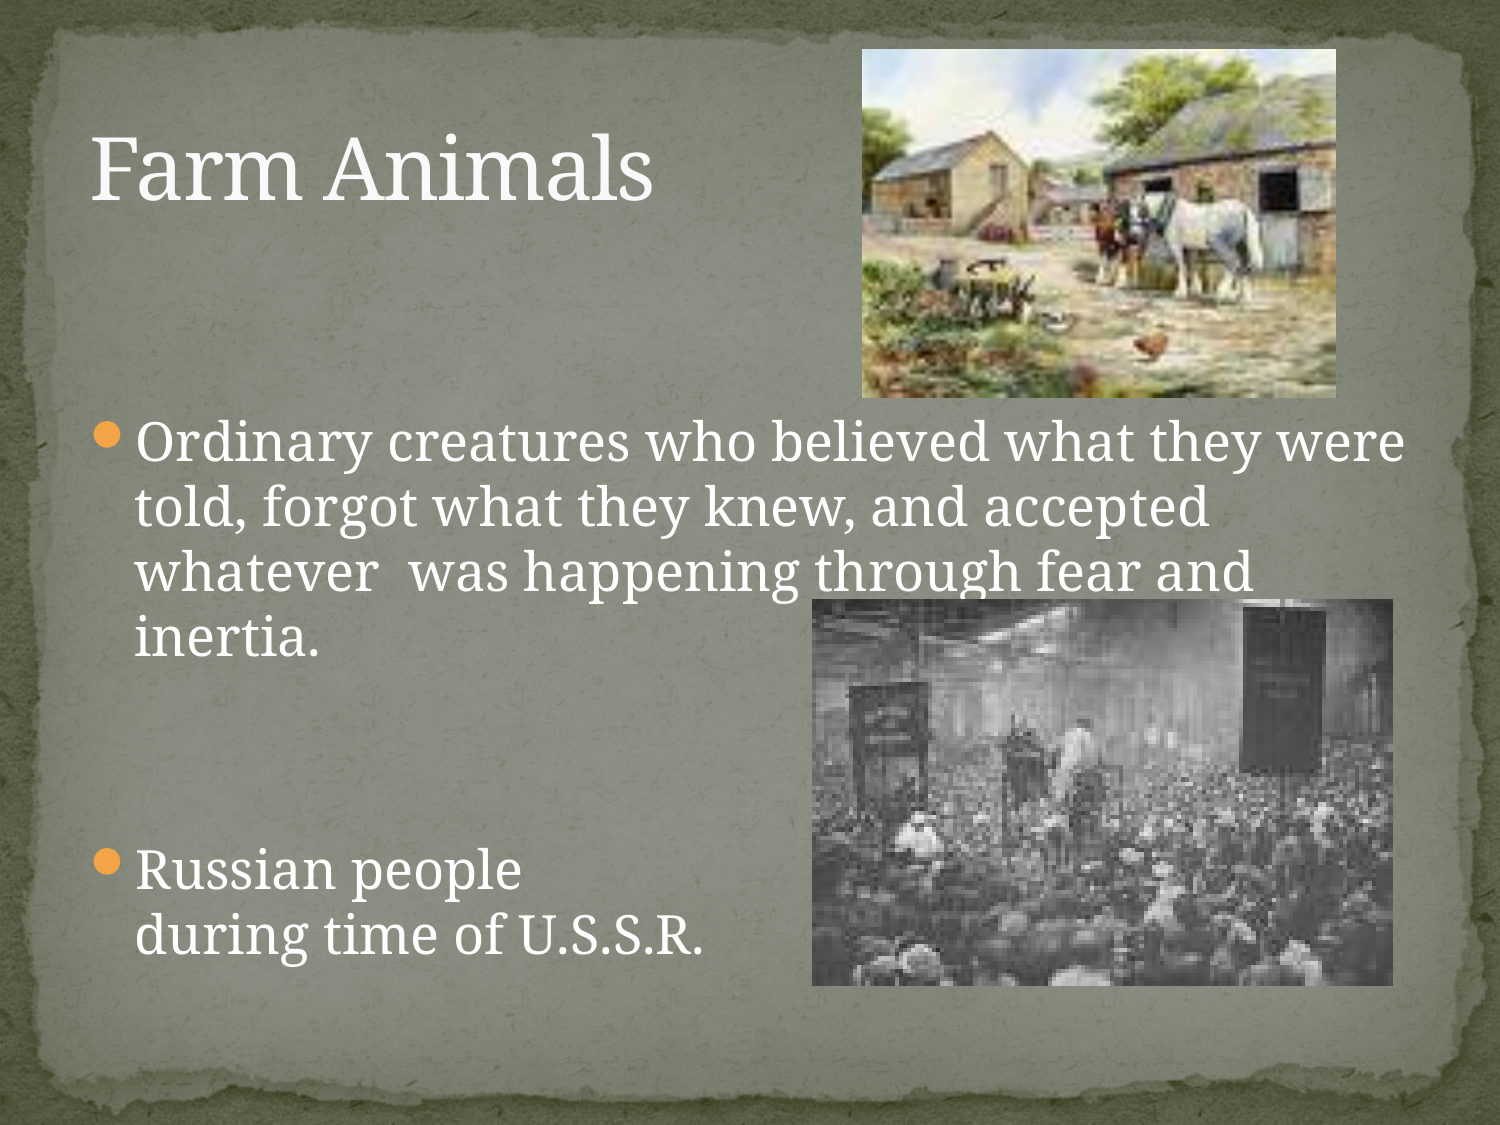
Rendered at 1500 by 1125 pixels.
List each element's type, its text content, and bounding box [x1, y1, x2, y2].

list Ordinary creatures who believed what they were told, forgot what they knew, and accepted whatever was happening through fear and inertia. Russian people during time of U.S.S.R. [75, 399, 1425, 1000]
picture [862, 49, 1336, 398]
title Farm Animals [74, 24, 1425, 225]
picture [812, 599, 1393, 986]
